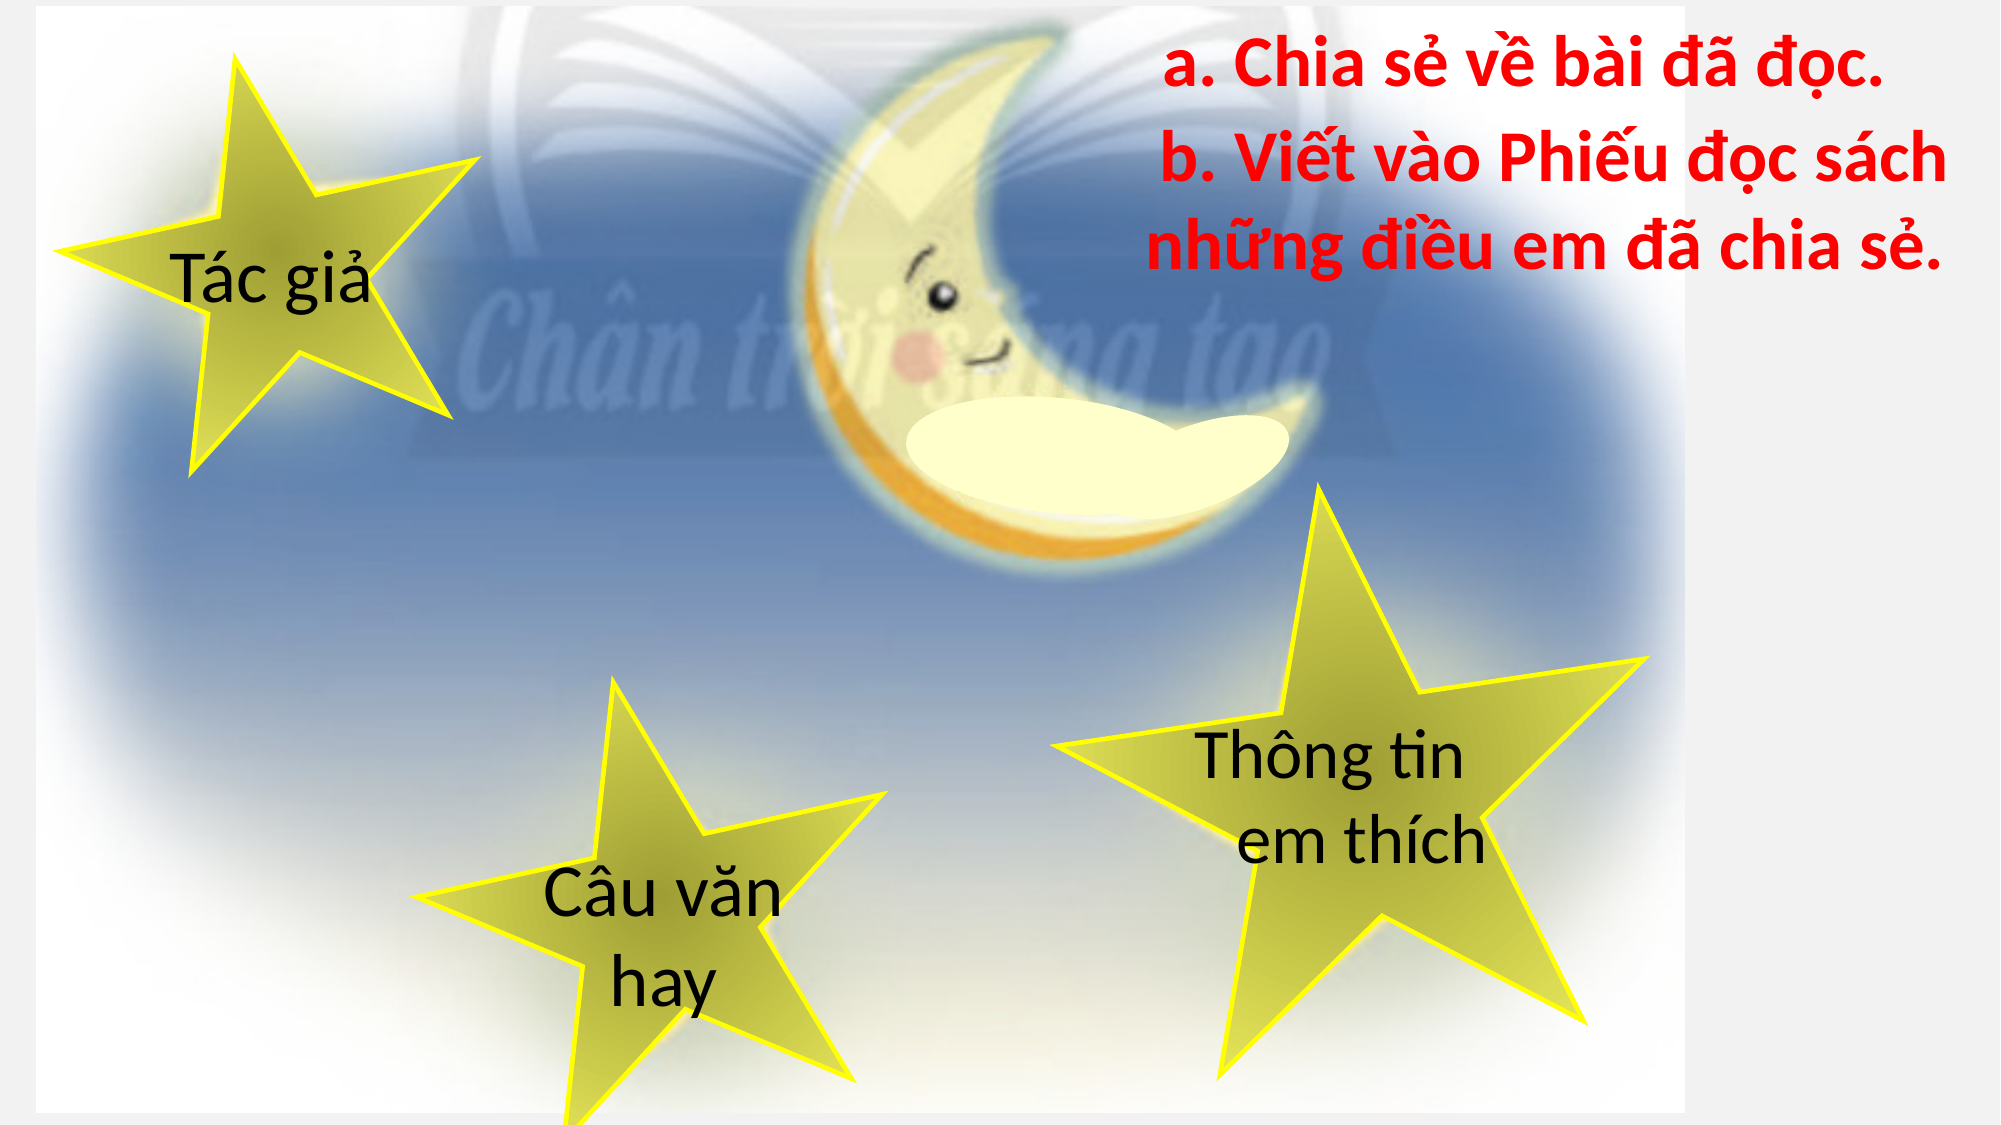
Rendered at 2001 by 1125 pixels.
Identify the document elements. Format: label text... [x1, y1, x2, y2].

picture [36, 6, 1685, 1113]
text_box a. Chia sẻ về bài đã đọc. [1685, 6, 2000, 98]
text_box b. Viết vào Phiếu đọc sách những điều em đã chia sẻ. [1685, 98, 2000, 292]
text_box [564, 1113, 592, 1125]
